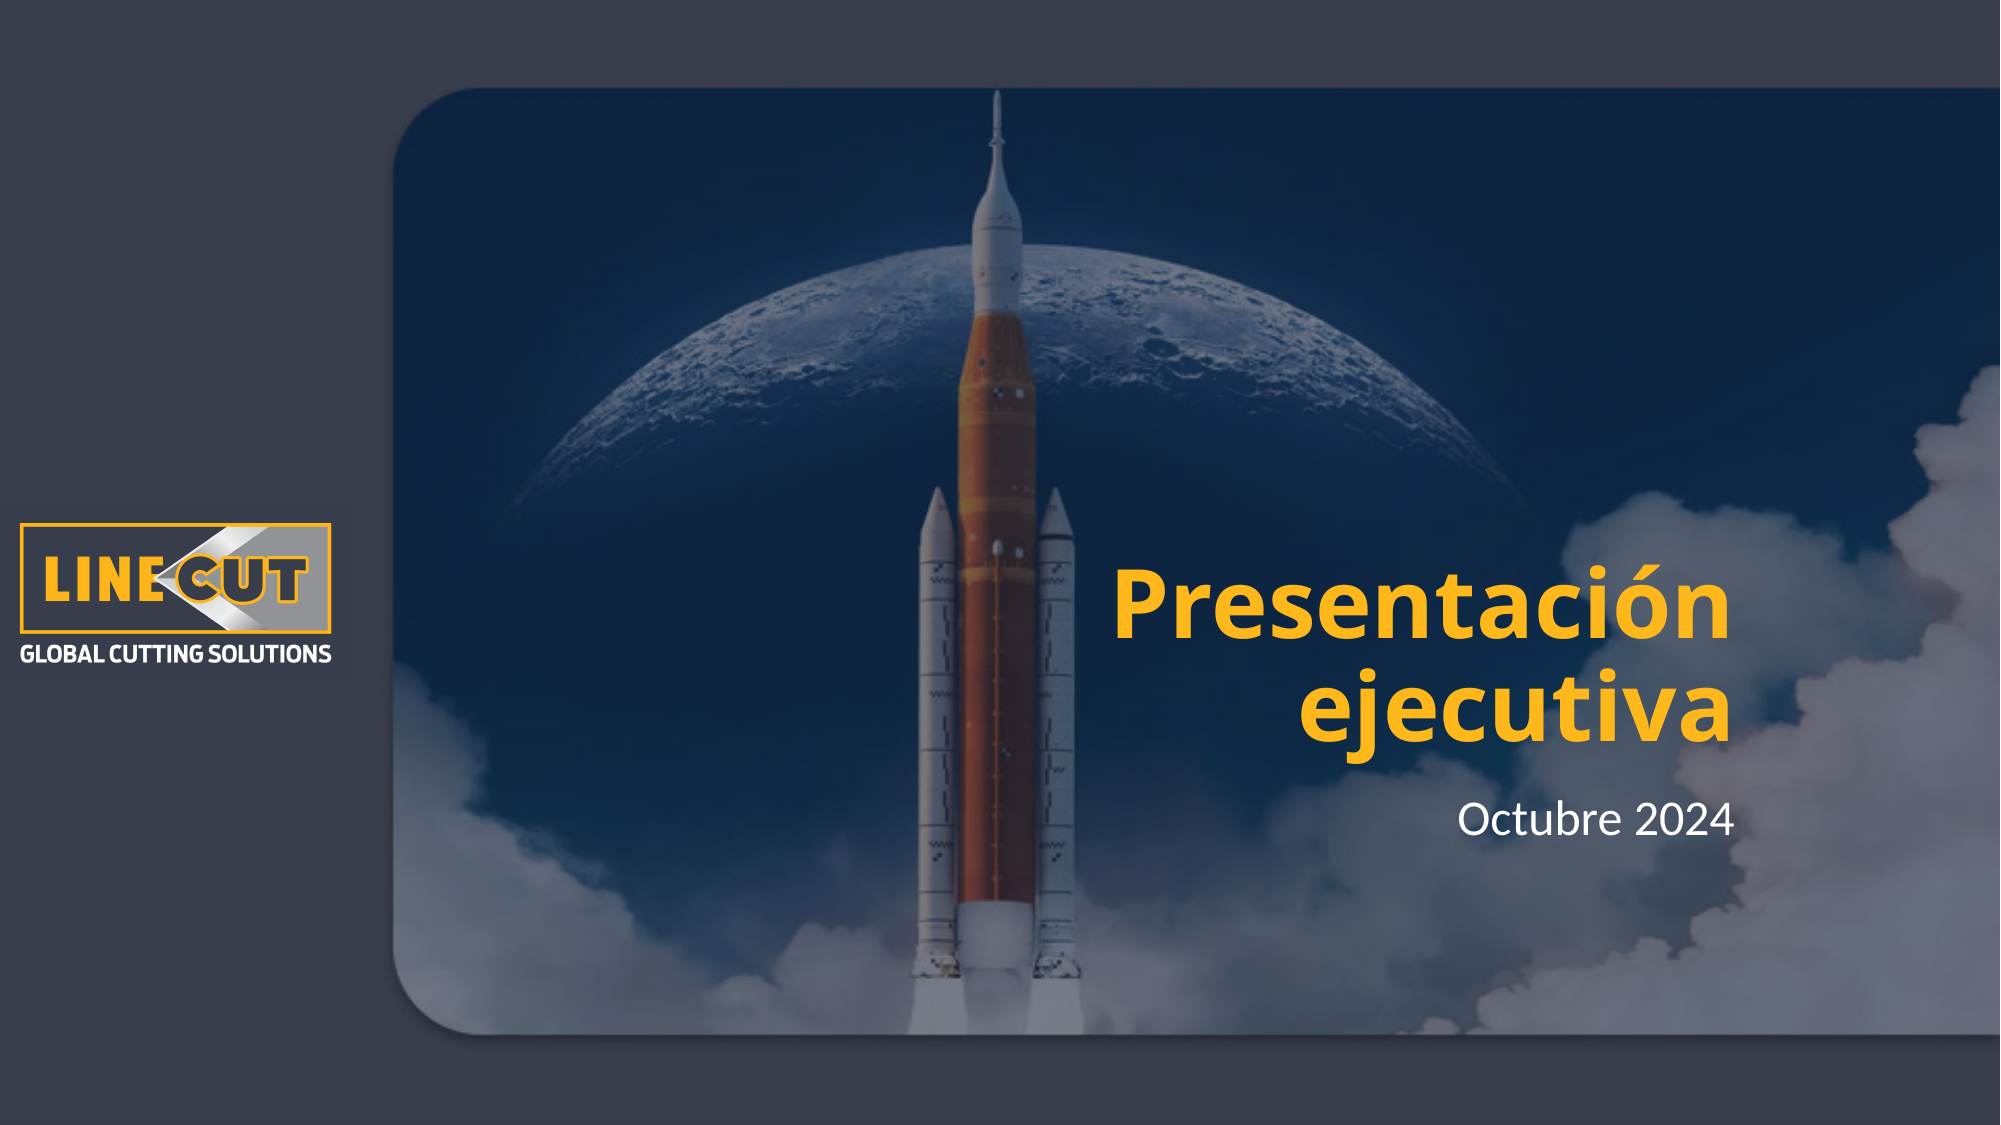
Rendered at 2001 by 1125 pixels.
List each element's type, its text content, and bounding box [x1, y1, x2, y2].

subtitle Octubre 2024 [635, 784, 1750, 922]
title Presentación ejecutiva [635, 378, 1750, 770]
picture [0, 0, 2000, 1125]
